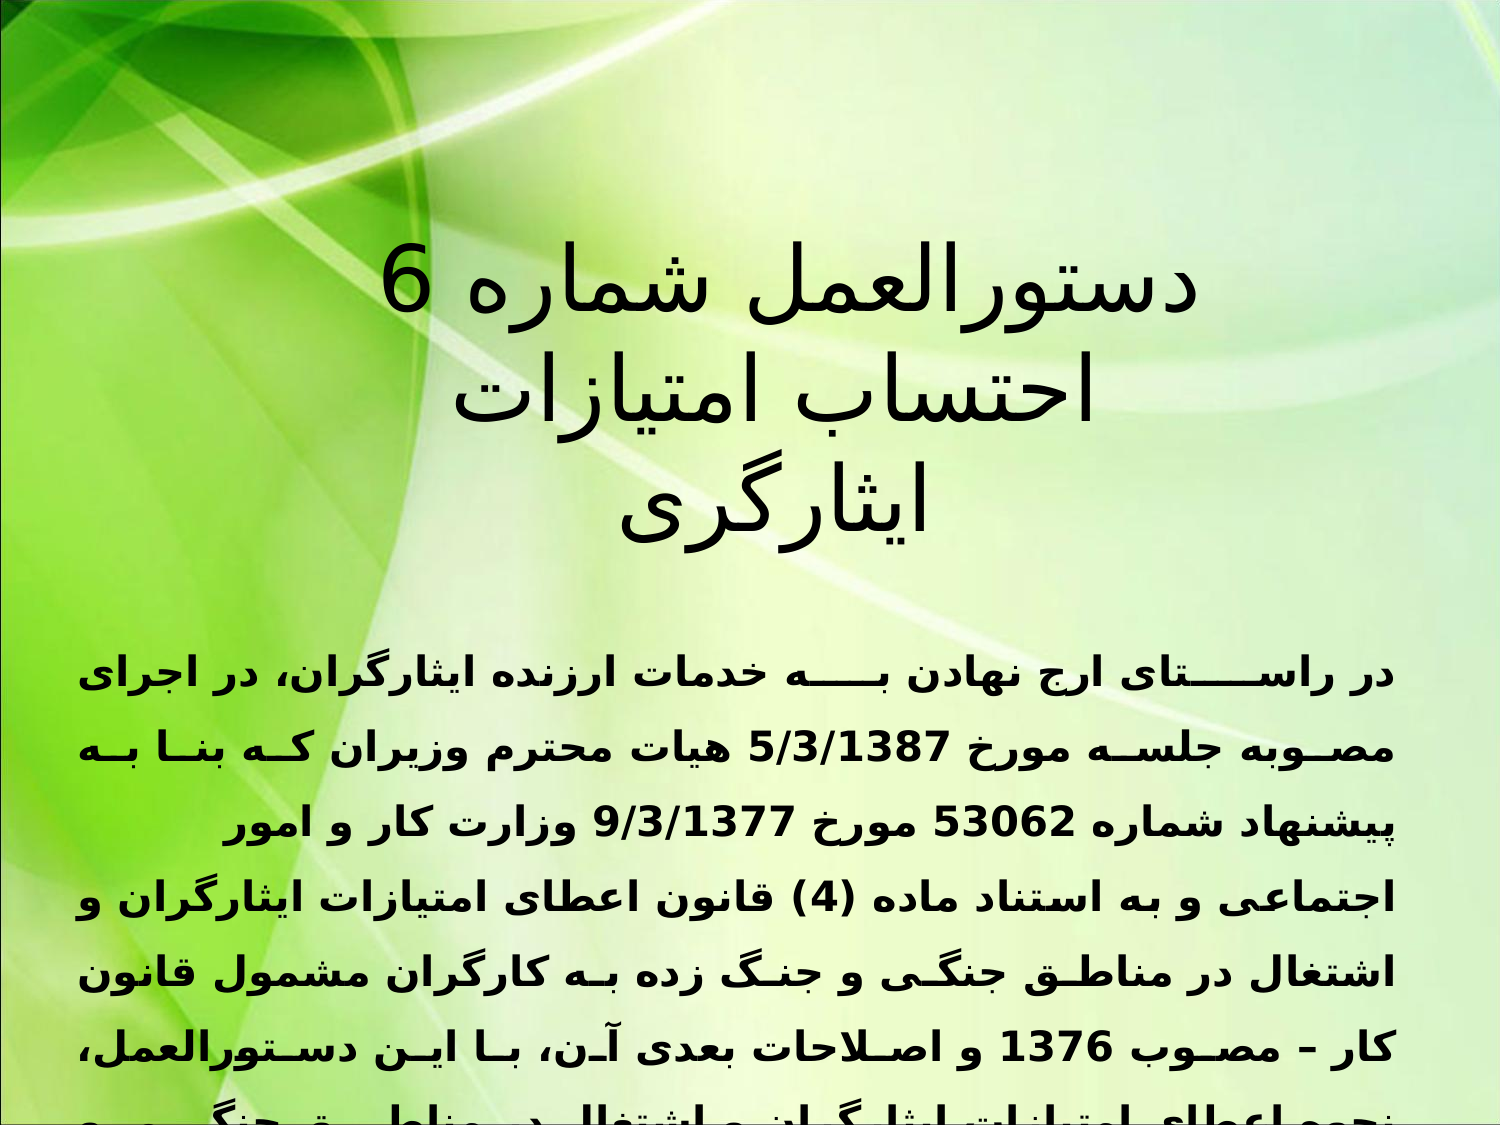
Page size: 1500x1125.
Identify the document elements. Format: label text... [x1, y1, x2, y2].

picture [0, 0, 1500, 1125]
text_box دستورالعمل شماره 6 احتساب امتیازات ایثارگری [275, 212, 1275, 558]
text_box در راستای ارج نهادن به خدمات ارزنده ایثارگران، در اجرای مصوبه جلسه مورخ 5/3/1387 هیات محترم وزیران که بنا به پیشنهاد شماره 53062 مورخ 9/3/1377 وزارت کار و امور اجتماعی و به استناد ماده (4) قانون اعطای امتیازات ایثارگران و اشتغال در مناطق جنگی و جنگ زده به کارگران مشمول قانون کار – مصوب 1376 و اصلاحات بعدی آن، با اين دستورالعمل، نحوه اعطاي امتیازات ایثارگران و اشتغال در مناطق جنگی و جنگ زده تعيين مي­گردد. [62, 612, 1425, 1125]
